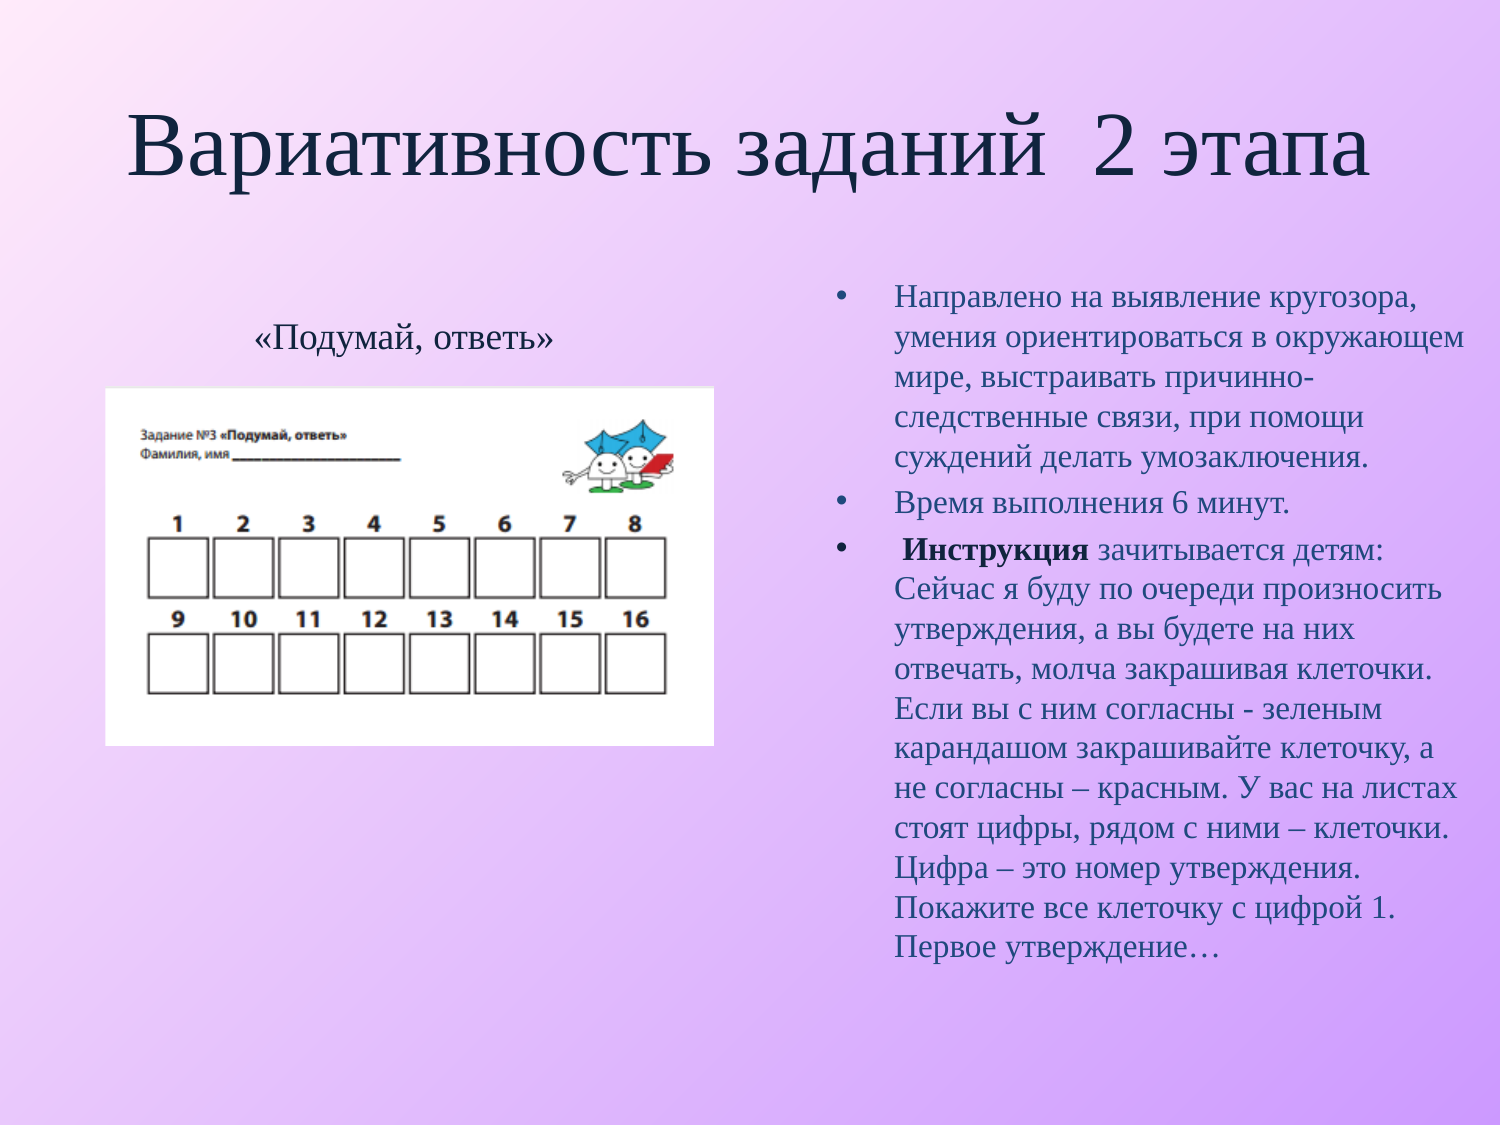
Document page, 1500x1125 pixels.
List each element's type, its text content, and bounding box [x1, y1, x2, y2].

title Вариативность заданий 2 этапа [75, 45, 1425, 233]
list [105, 386, 715, 746]
text_box «Подумай, ответь» [117, 304, 692, 365]
list Направлено на выявление кругозора, умения ориентироваться в окружающем мире, выстраивать причинно-следственные связи, при помощи суждений делать умозаключения. Время выполнения 6 минут. Инструкция зачитывается детям: Сейчас я буду по очереди произносить утверждения, а вы будете на них отвечать, молча закрашивая клеточки. Если вы с ним согласны - зеленым карандашом закрашивайте клеточку, а не согласны – красным. У вас на листах стоят цифры, рядом с ними – клеточки. Цифра – это номер утверждения. Покажите все клеточку с цифрой 1. Первое утверждение… [820, 267, 1484, 1010]
